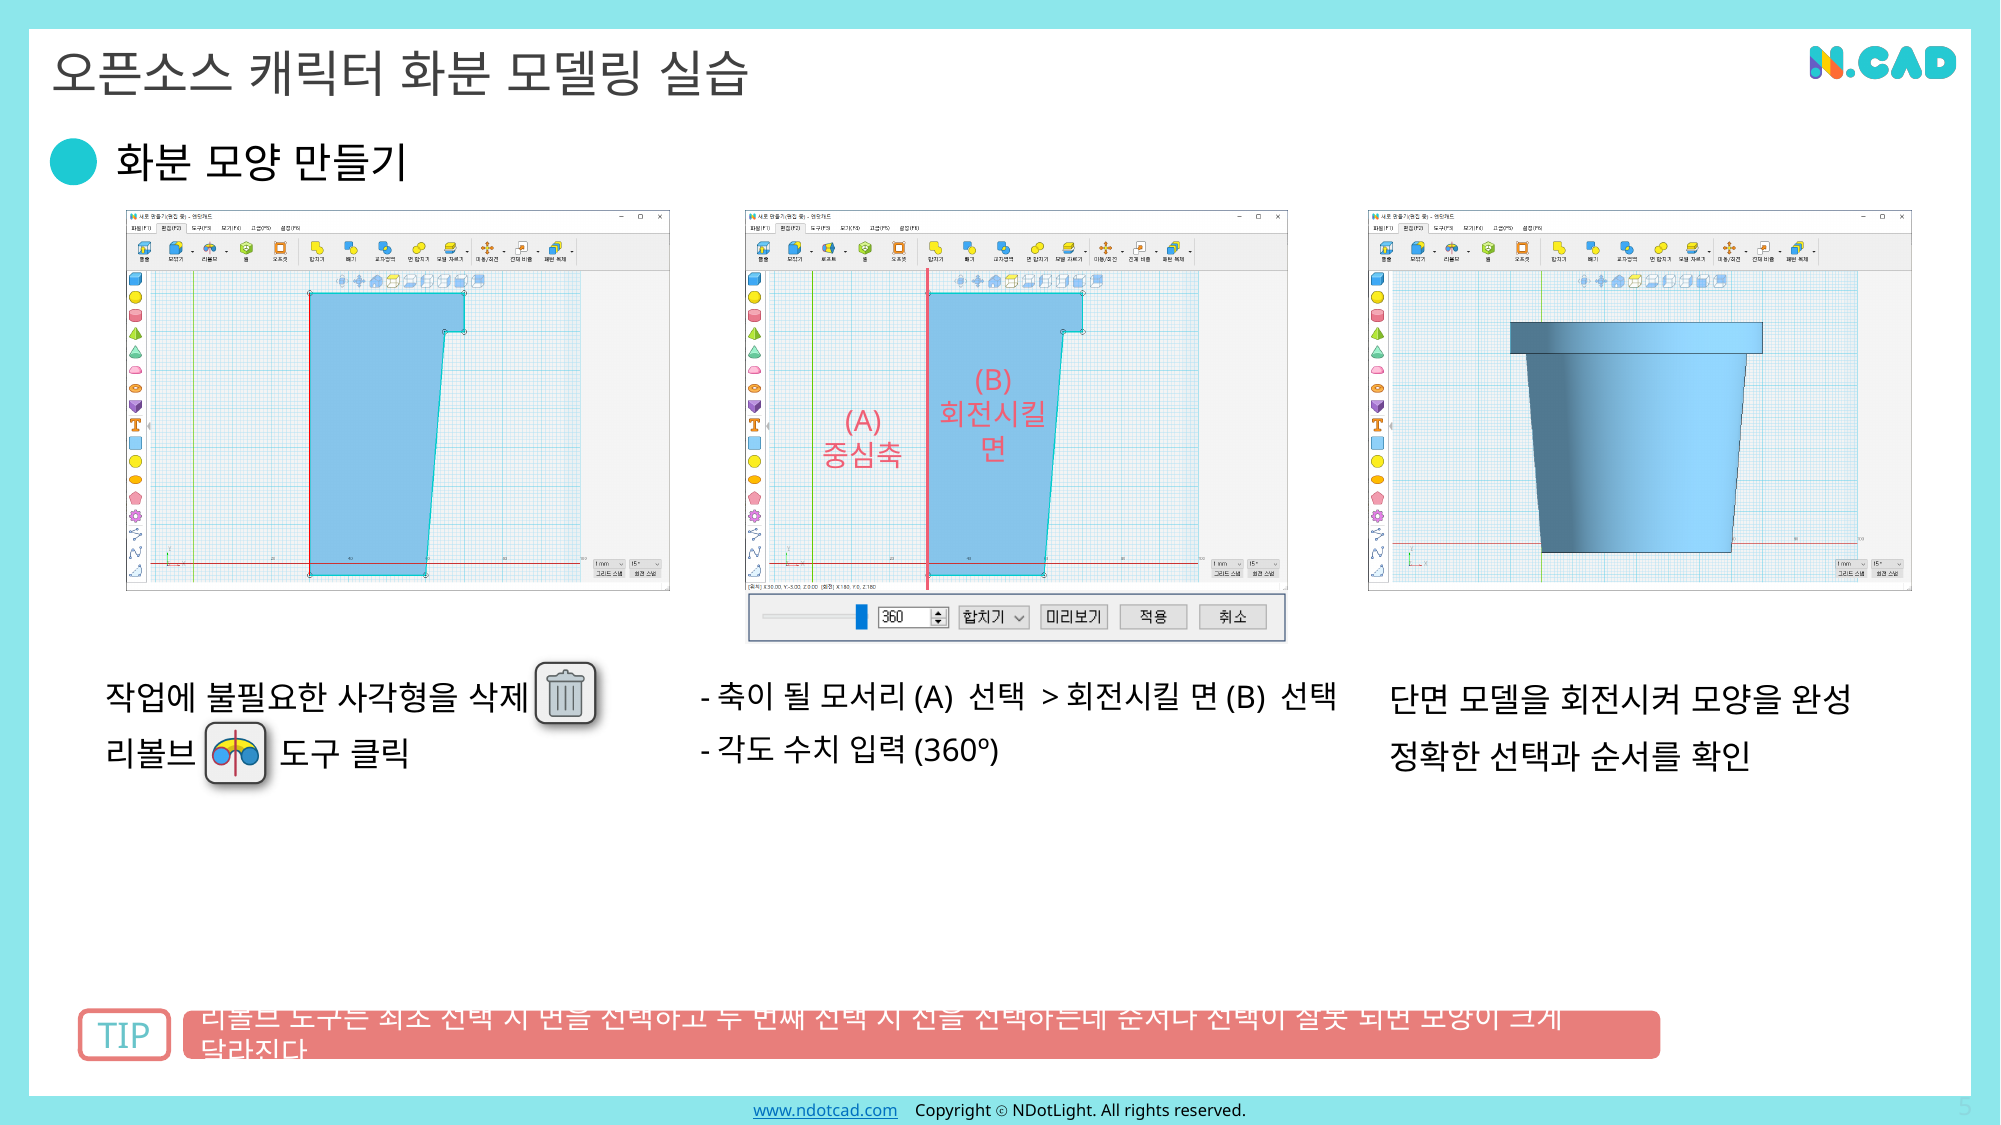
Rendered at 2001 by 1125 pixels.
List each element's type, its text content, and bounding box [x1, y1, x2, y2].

text_box 작업에 불필요한 사각형을 삭제 리볼브 도구 클릭 [90, 673, 774, 802]
picture [523, 650, 614, 742]
title 오픈소스 캐릭터 화분 모델링 실습 [36, 35, 1153, 119]
text_box TIP [79, 1009, 170, 1060]
picture [745, 210, 1288, 644]
text_box 단면 모델을 회전시켜 모양을 완성 정확한 선택과 순서를 확인 [1374, 676, 2000, 1023]
slide_number 5 [1757, 1089, 1988, 1125]
picture [126, 210, 670, 591]
text_box 리볼브 도구는 최초 선택 시 면을 선택하고 두 번째 선택 시 선을 선택하는데 순서나 선택이 잘못 되면 모양이 크게 달라진다. [182, 1009, 1662, 1060]
picture [1368, 210, 1912, 591]
text_box -축이 될 모서리(A) 선택 >회전시킬 면(B) 선택 -각도 수치 입력(360º) [685, 673, 1369, 786]
picture [193, 710, 284, 802]
picture [1809, 46, 1957, 81]
subtitle 화분 모양 만들기 [101, 122, 859, 207]
